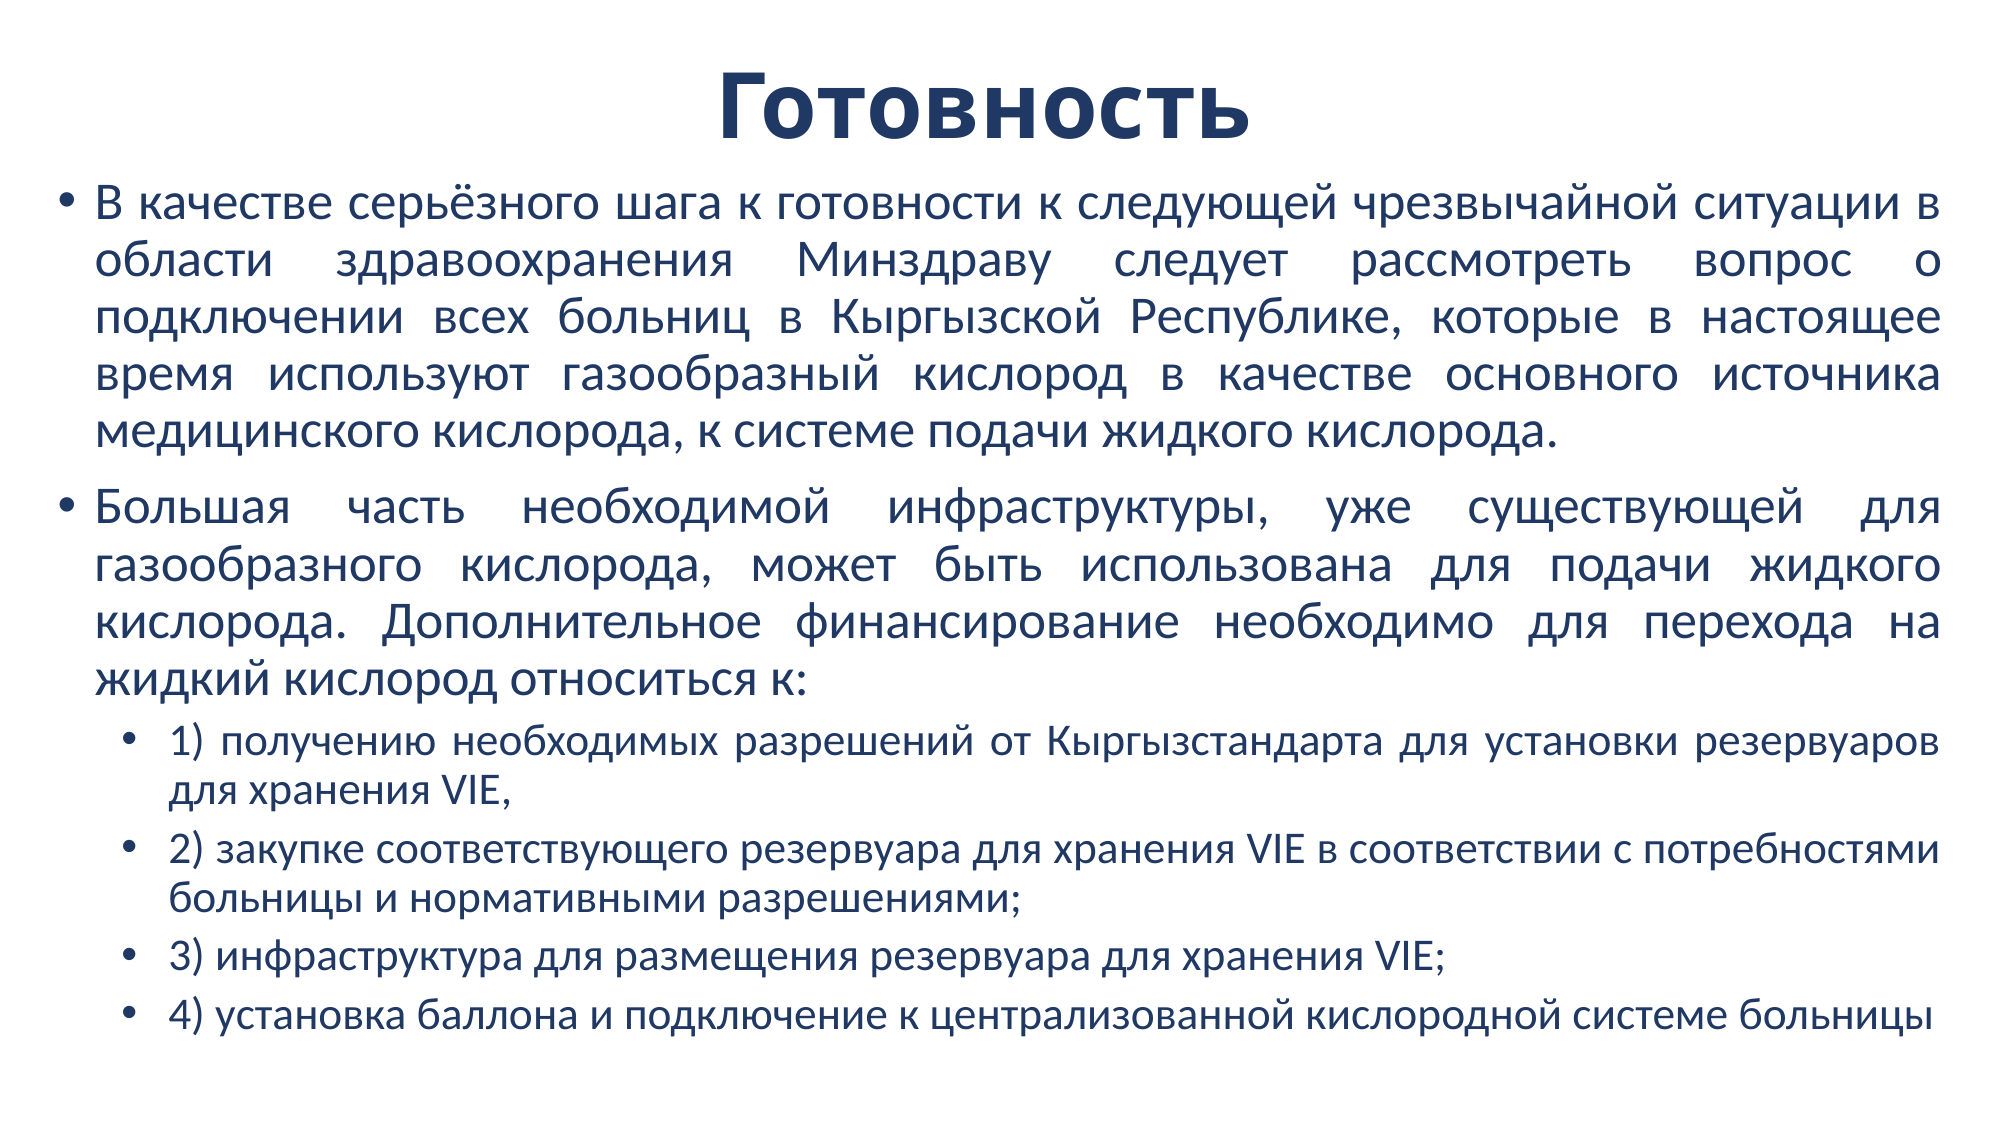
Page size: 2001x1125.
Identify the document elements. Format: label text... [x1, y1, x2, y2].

title Готовность [133, 0, 1859, 166]
list В качестве серьёзного шага к готовности к следующей чрезвычайной ситуации в области здравоохранения Минздраву следует рассмотреть вопрос о подключении всех больниц в Кыргызской Республике, которые в настоящее время используют газообразный кислород в качестве основного источника медицинского кислорода, к системе подачи жидкого кислорода. Большая часть необходимой инфраструктуры, уже существующей для газообразного кислорода, может быть использована для подачи жидкого кислорода. Дополнительное финансирование необходимо для перехода на жидкий кислород относиться к: 1) получению необходимых разрешений от Кыргызстандарта для установки резервуаров для хранения VIE, 2) закупке соответствующего резервуара для хранения VIE в соответствии с потребностями больницы и нормативными разрешениями; 3) инфраструктура для размещения резервуара для хранения VIE; 4) установка баллона и подключение к централизованной кислородной системе больницы [42, 166, 1958, 1092]
